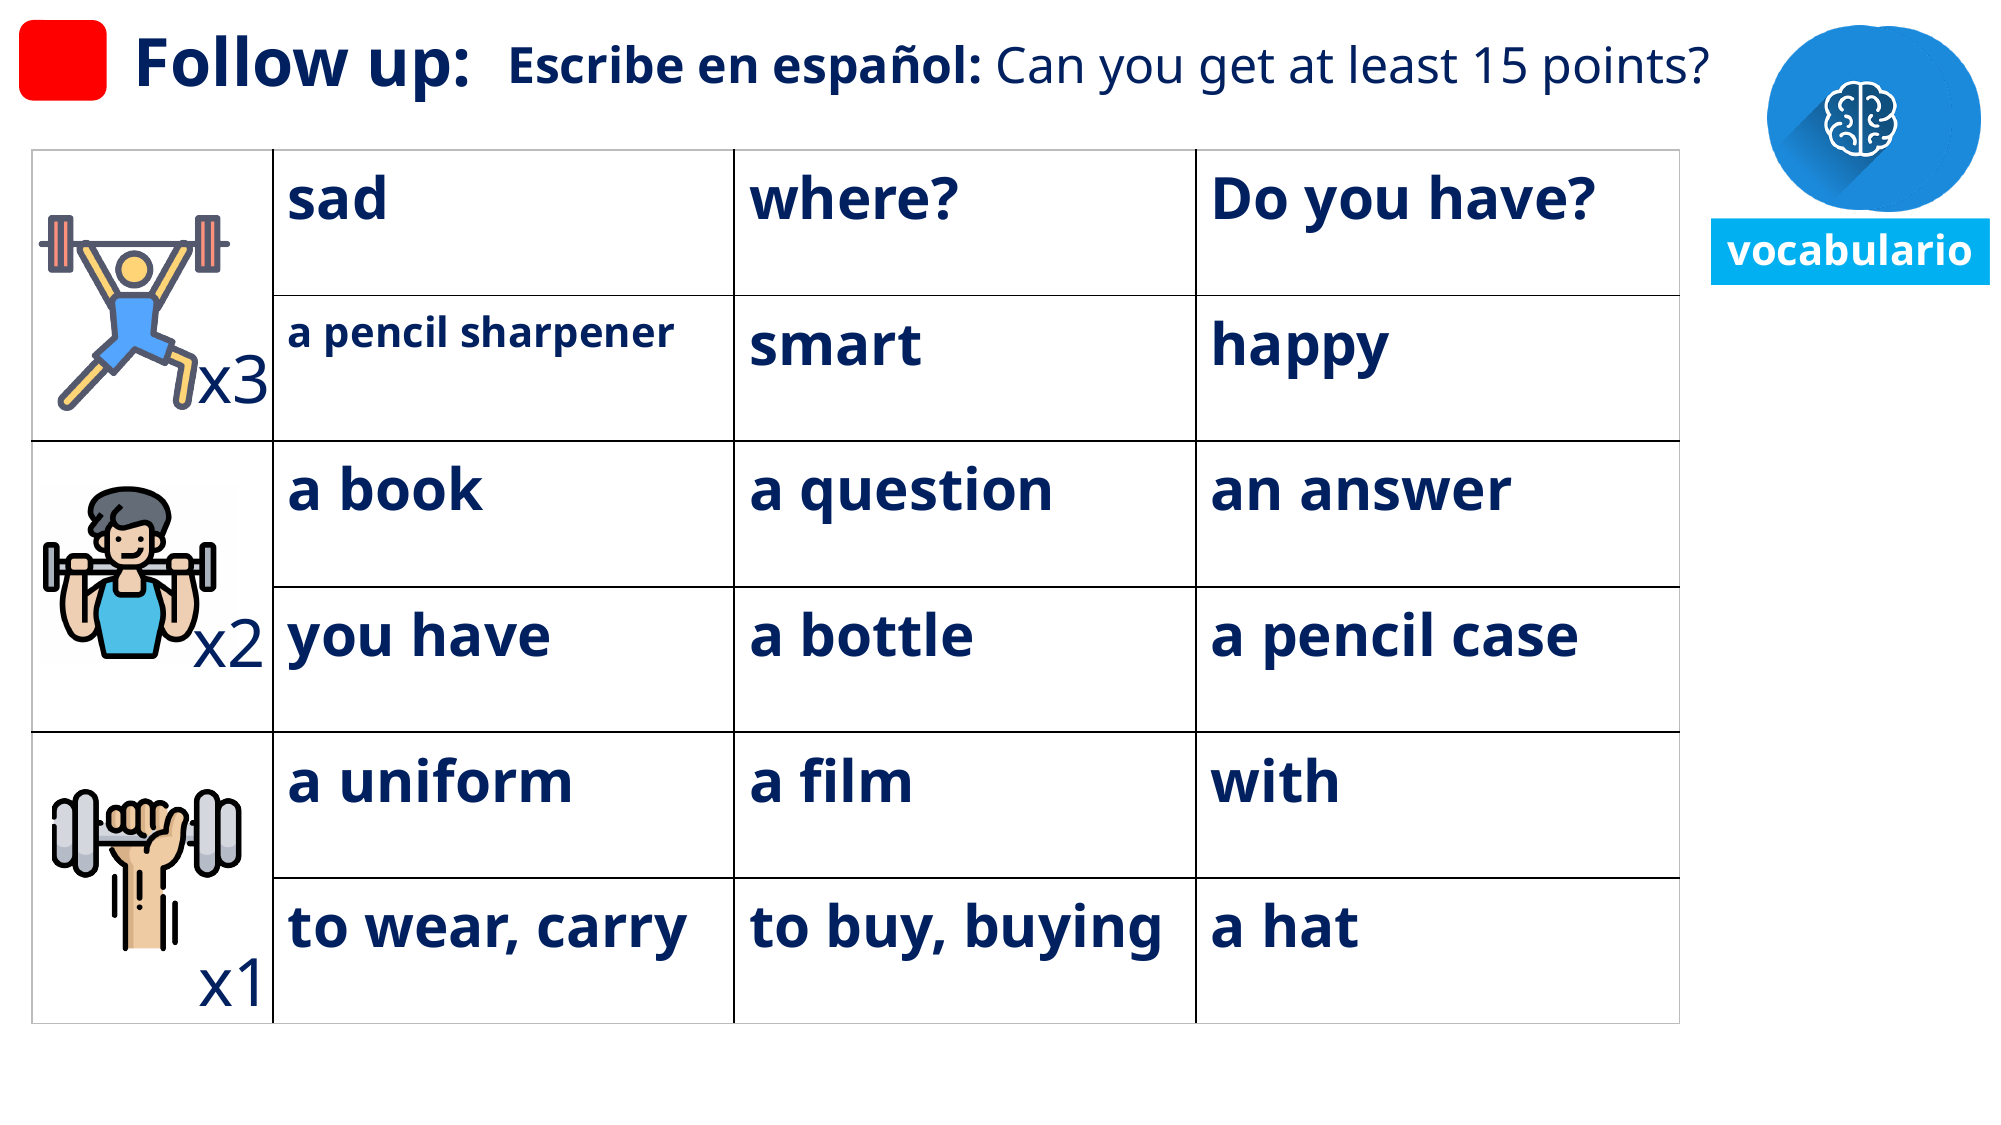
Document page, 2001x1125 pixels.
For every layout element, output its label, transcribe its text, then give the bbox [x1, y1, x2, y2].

text_box x1 [183, 1024, 287, 1028]
table_cell a bottle [735, 588, 1195, 731]
table_cell a pencil sharpener [274, 296, 733, 440]
table_header sad [274, 151, 733, 295]
picture [41, 485, 237, 663]
table_header Do you have? [1197, 151, 1679, 295]
text_box [20, 21, 106, 100]
table_cell a pencil case [1197, 588, 1679, 731]
table_cell smart [735, 296, 1195, 440]
table_cell a question [735, 442, 1195, 586]
picture [51, 776, 243, 958]
picture [36, 215, 232, 411]
title Follow up: [118, 9, 580, 121]
table_cell to wear, carry [274, 879, 733, 1023]
picture [1767, 25, 1981, 212]
table_cell [33, 442, 272, 731]
table_cell [33, 733, 272, 1023]
table_cell with [1197, 733, 1679, 877]
table_header where? [735, 151, 1195, 295]
table_cell a uniform [274, 733, 733, 877]
table_cell to buy, buying [735, 879, 1195, 1023]
table_cell you have [274, 588, 733, 731]
table_cell a book [274, 442, 733, 586]
table_header [33, 151, 272, 440]
table_cell happy [1197, 296, 1679, 440]
table_cell a film [735, 733, 1195, 877]
text_box Escribe en español: Can you get at least 15 points? [492, 25, 1726, 101]
text_box vocabulario [1711, 218, 1990, 285]
table_cell an answer [1197, 442, 1679, 586]
table_cell a hat [1197, 879, 1679, 1023]
